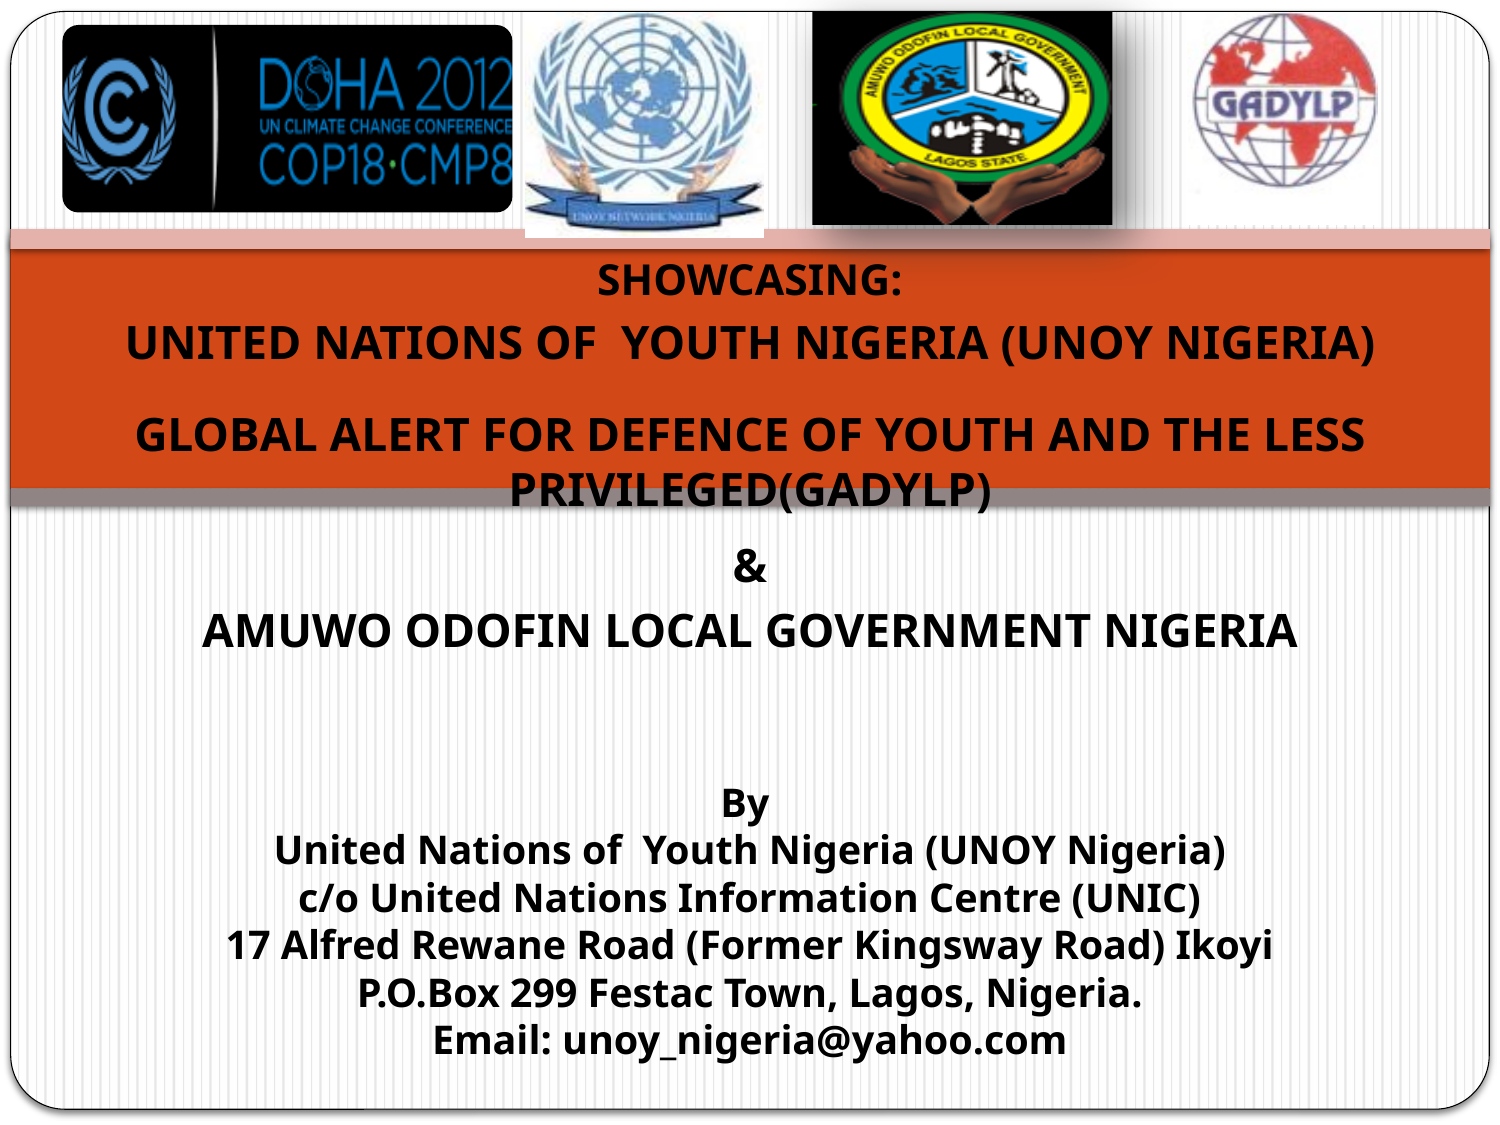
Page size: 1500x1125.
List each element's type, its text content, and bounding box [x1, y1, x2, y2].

subtitle SHOWCASING: UNITED NATIONS OF YOUTH NIGERIA (UNOY NIGERIA) GLOBAL ALERT FOR DEFENCE OF YOUTH AND THE LESS PRIVILEGED(GADYLP) & AMUWO ODOFIN LOCAL GOVERNMENT NIGERIA By United Nations of Youth Nigeria (UNOY Nigeria) c/o United Nations Information Centre (UNIC) 17 Alfred Rewane Road (Former Kingsway Road) Ikoyi P.O.Box 299 Festac Town, Lagos, Nigeria. Email: unoy_nigeria@yahoo.com [0, 62, 1500, 1075]
picture [524, 12, 765, 238]
picture [812, 12, 1113, 226]
picture [1187, 12, 1378, 226]
picture [62, 24, 513, 213]
